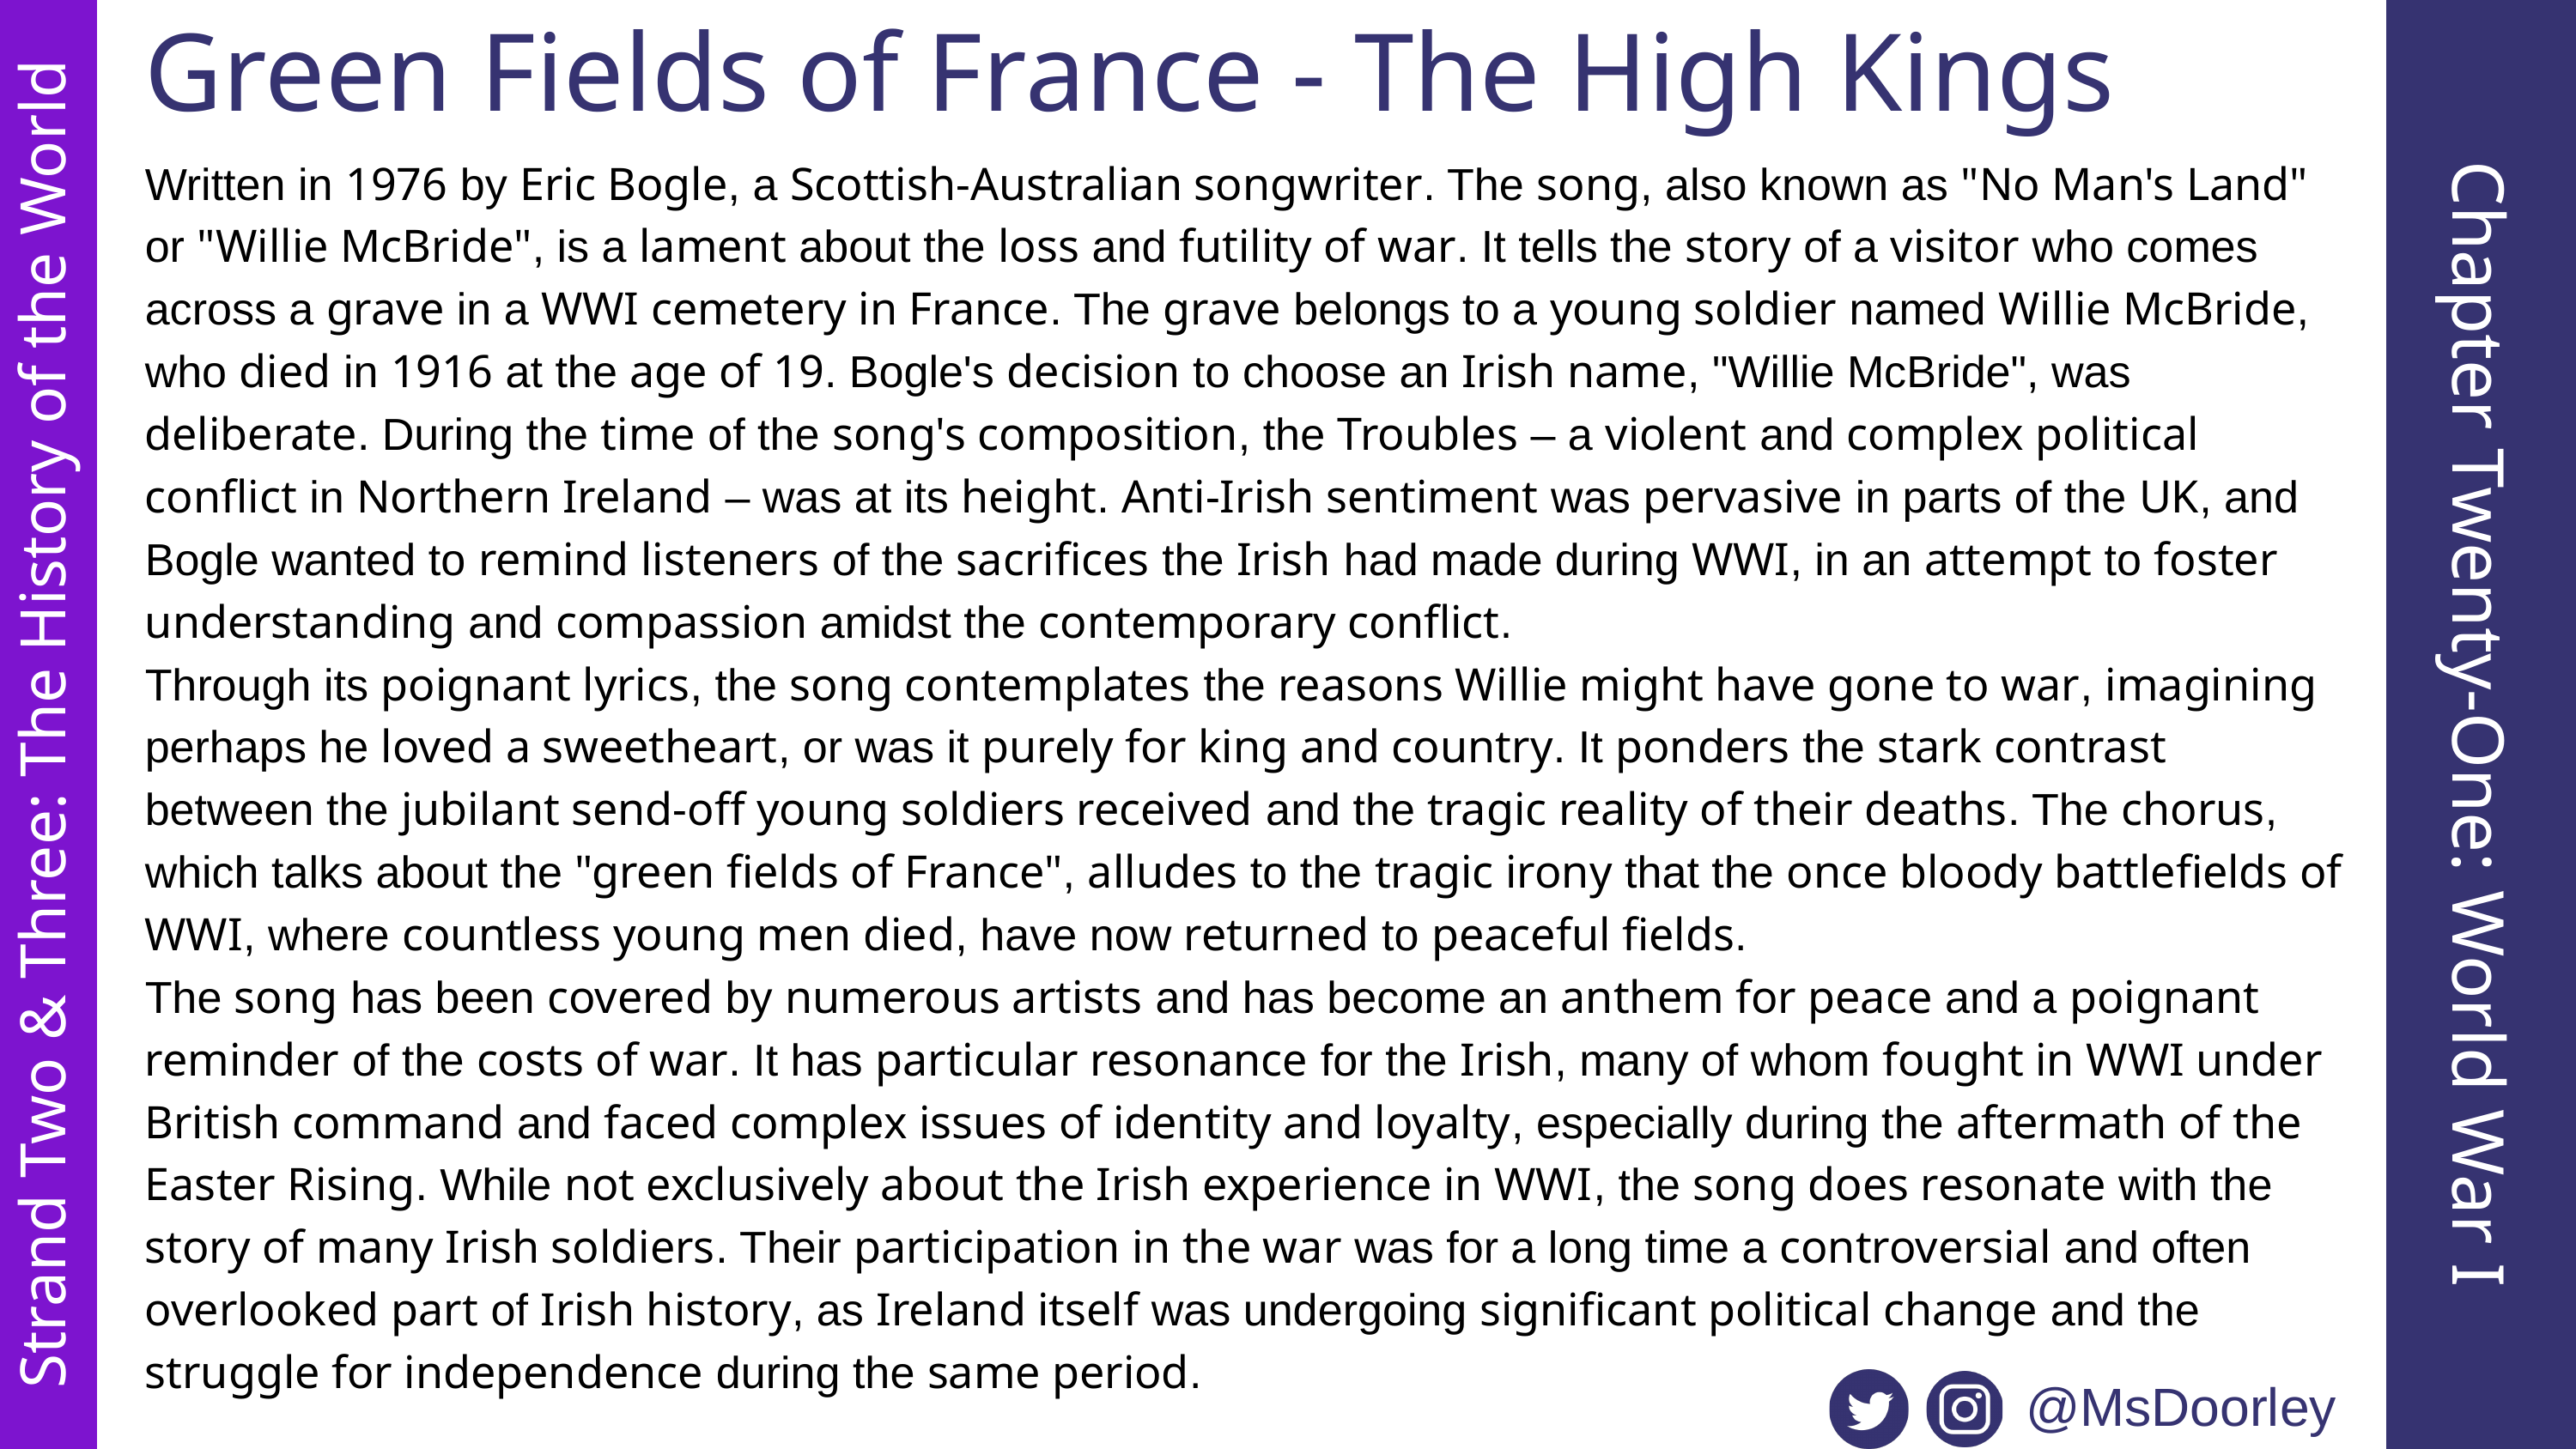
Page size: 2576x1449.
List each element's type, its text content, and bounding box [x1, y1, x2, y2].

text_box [1829, 1369, 2386, 1449]
text_box Green Fields of France - The High Kings [144, 0, 2344, 133]
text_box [0, 0, 97, 1449]
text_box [2385, 0, 2576, 1449]
text_box Written in 1976 by Eric Bogle, a Scottish-Australian songwriter. The song, also known as "No Man's Land" or "Willie McBride", is a lament about the loss and futility of war. It tells the story of a visitor who comes across a grave in a WWI cemetery in France. The grave belongs to a young soldier named Willie McBride, who died in 1916 at the age of 19. Bogle's decision to choose an Irish name, "Willie McBride", was deliberate. During the time of the song's composition, the Troubles – a violent and complex political conflict in Northern Ireland – was at its height. Anti-Irish sentiment was pervasive in parts of the UK, and Bogle wanted to remind listeners of the sacrifices the Irish had made during WWI, in an attempt to foster understanding and compassion amidst the contemporary conflict. Through its poignant lyrics, the song contemplates the reasons Willie might have gone to war, imagining perhaps he loved a sweetheart, or was it purely for king and country. It ponders the stark contrast between the jubilant send-off young soldiers received and the tragic reality of their deaths. The chorus, which talks about the "green fields of France", alludes to the tragic irony that the once bloody battlefields of WWI, where countless young men died, have now returned to peaceful fields. The song has been covered by numerous artists and has become an anthem for peace and a poignant reminder of the costs of war. It has particular resonance for the Irish, many of whom fought in WWI under British command and faced complex issues of identity and loyalty, especially during the aftermath of the Easter Rising. While not exclusively about the Irish experience in WWI, the song does resonate with the story of many Irish soldiers. Their participation in the war was for a long time a controversial and often overlooked part of Irish history, as Ireland itself was undergoing significant political change and the struggle for independence during the same period. [144, 146, 2344, 1397]
